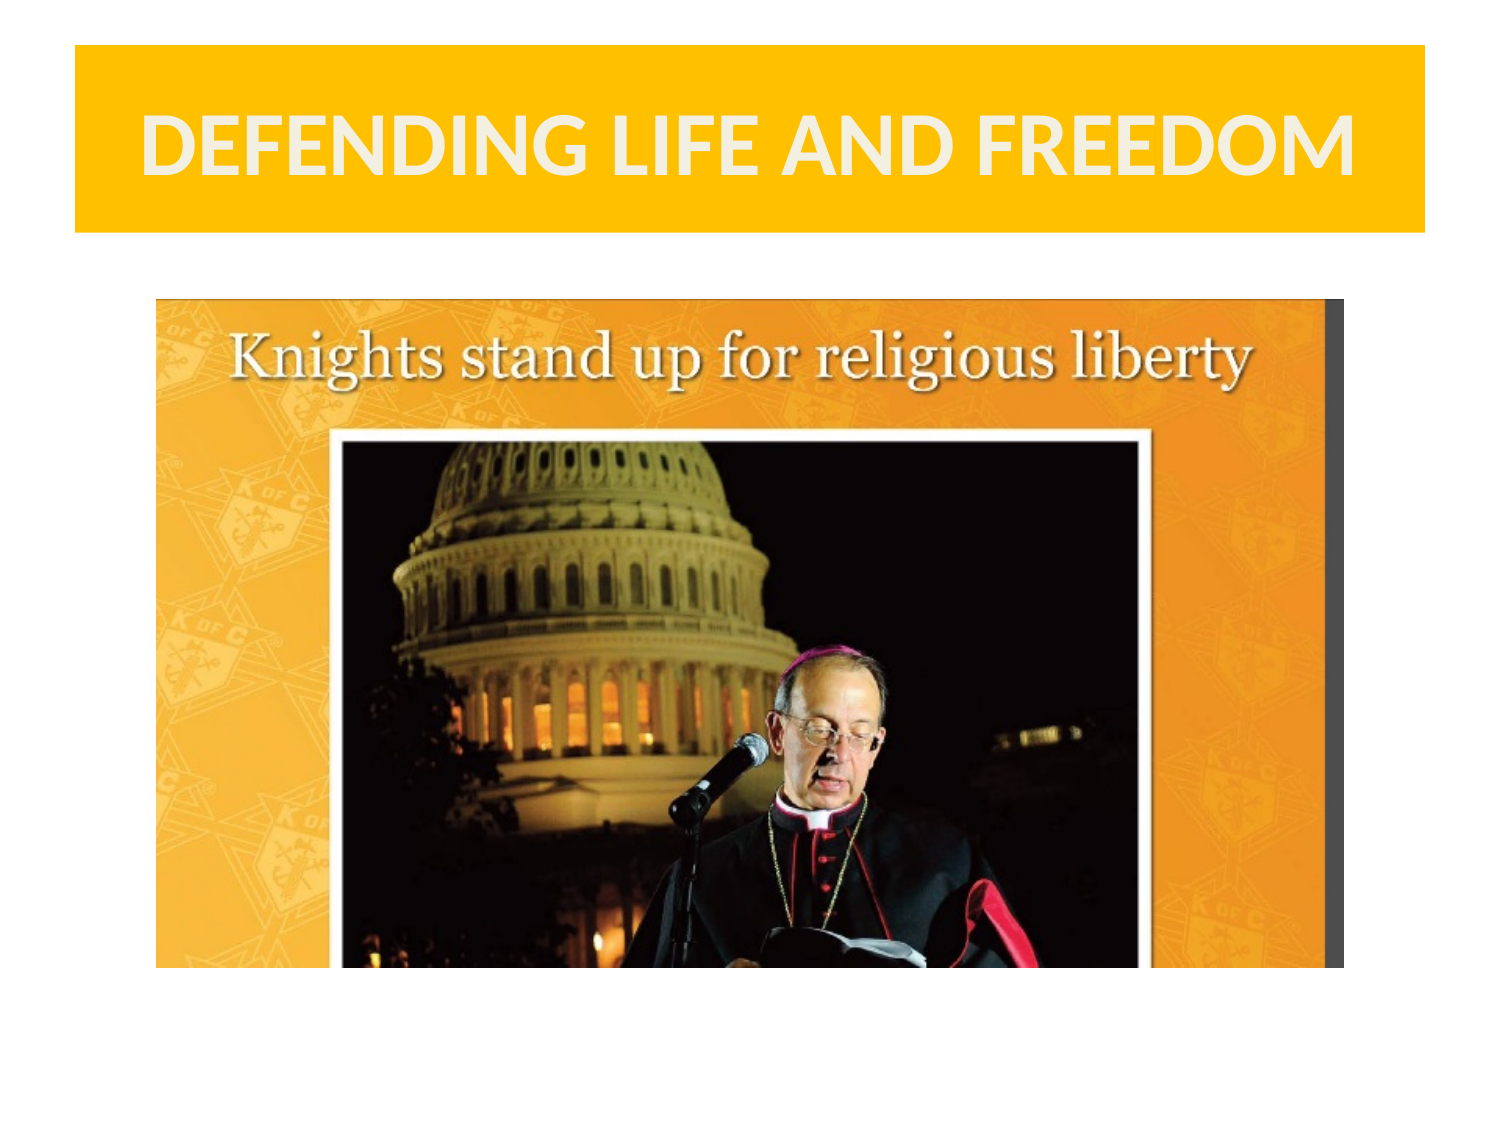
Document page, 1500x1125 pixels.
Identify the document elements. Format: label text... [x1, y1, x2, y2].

title DEFENDING LIFE AND FREEDOM [75, 45, 1425, 233]
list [155, 299, 1344, 969]
